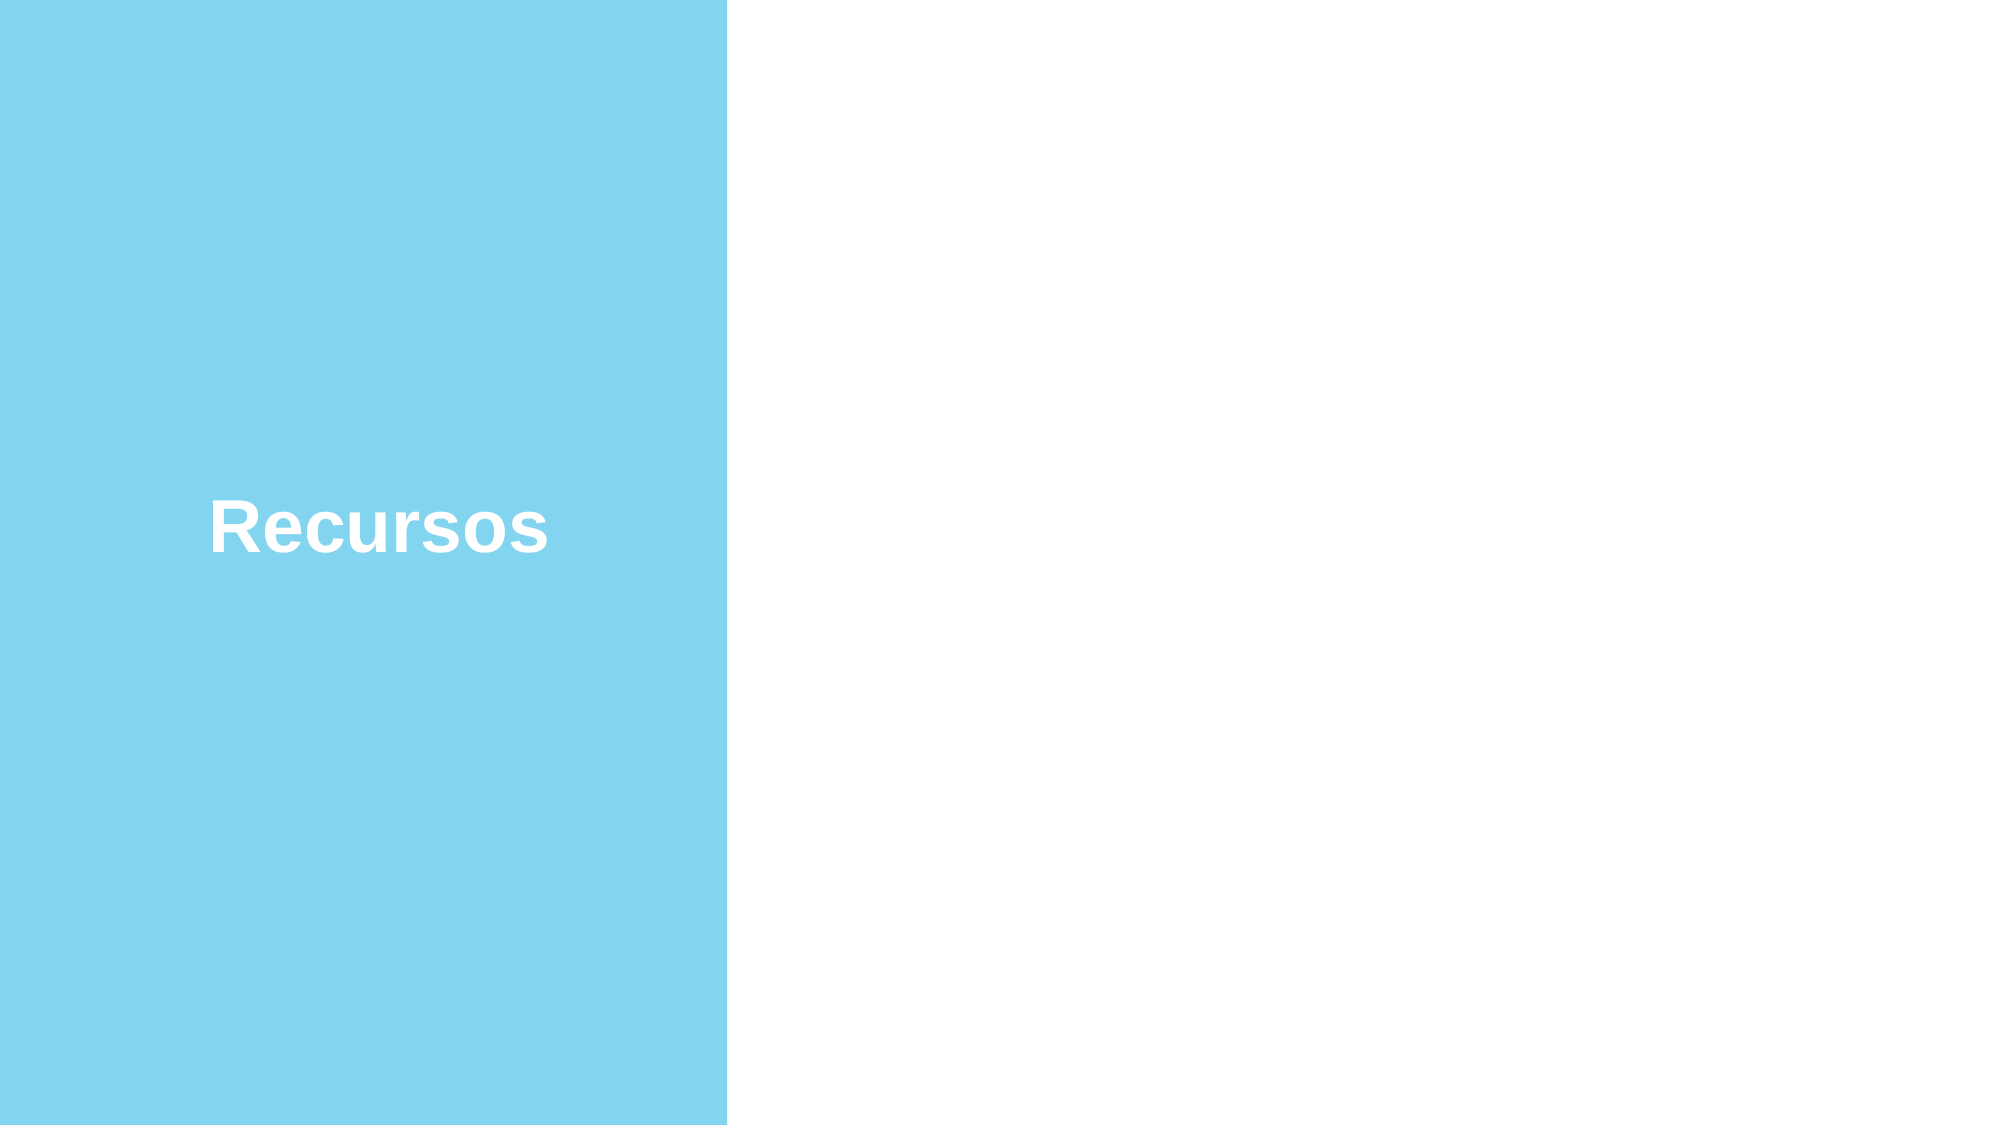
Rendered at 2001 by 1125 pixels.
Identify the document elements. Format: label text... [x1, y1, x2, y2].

list Recursos [70, 470, 689, 664]
